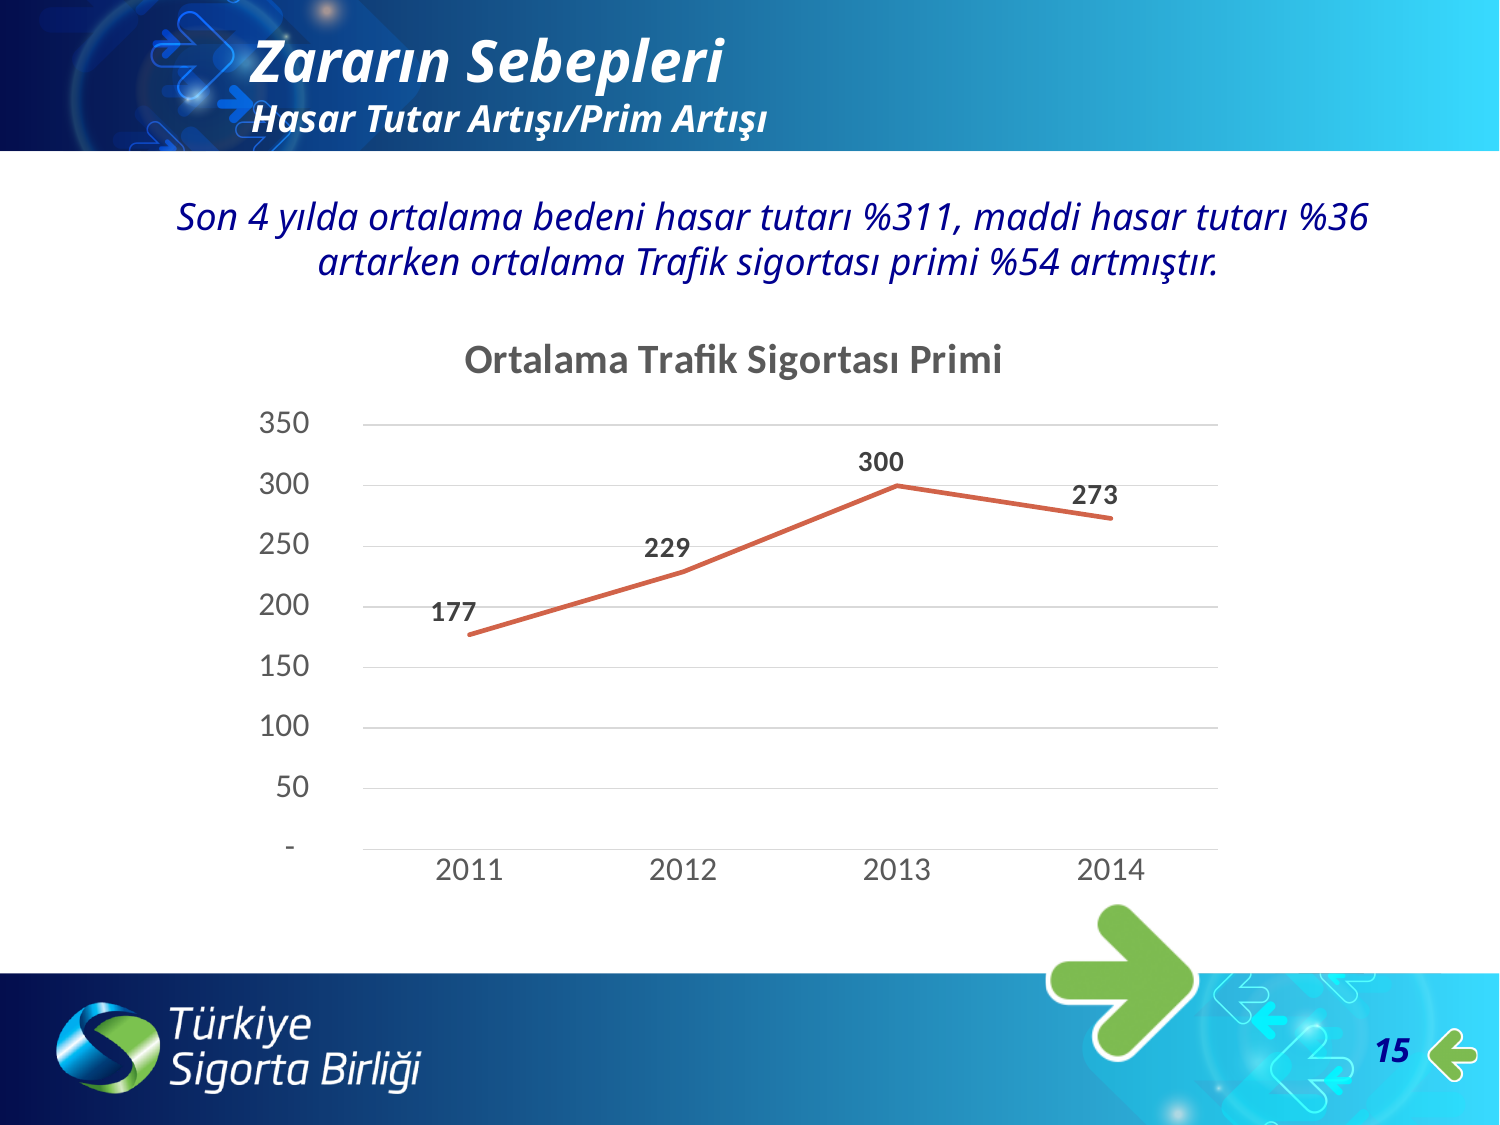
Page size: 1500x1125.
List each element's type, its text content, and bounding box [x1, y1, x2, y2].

picture [0, 0, 1500, 1125]
text_box Zararın Sebepleri Hasar Tutar Artışı/Prim Artışı [236, 17, 784, 147]
text_box Son 4 yılda ortalama bedeni hasar tutarı %311, maddi hasar tutarı %36 artarken ortalama Trafik sigortası primi %54 artmıştır. [144, 148, 1403, 327]
chart [229, 309, 1239, 901]
slide_number 15 [1211, 1021, 1423, 1082]
